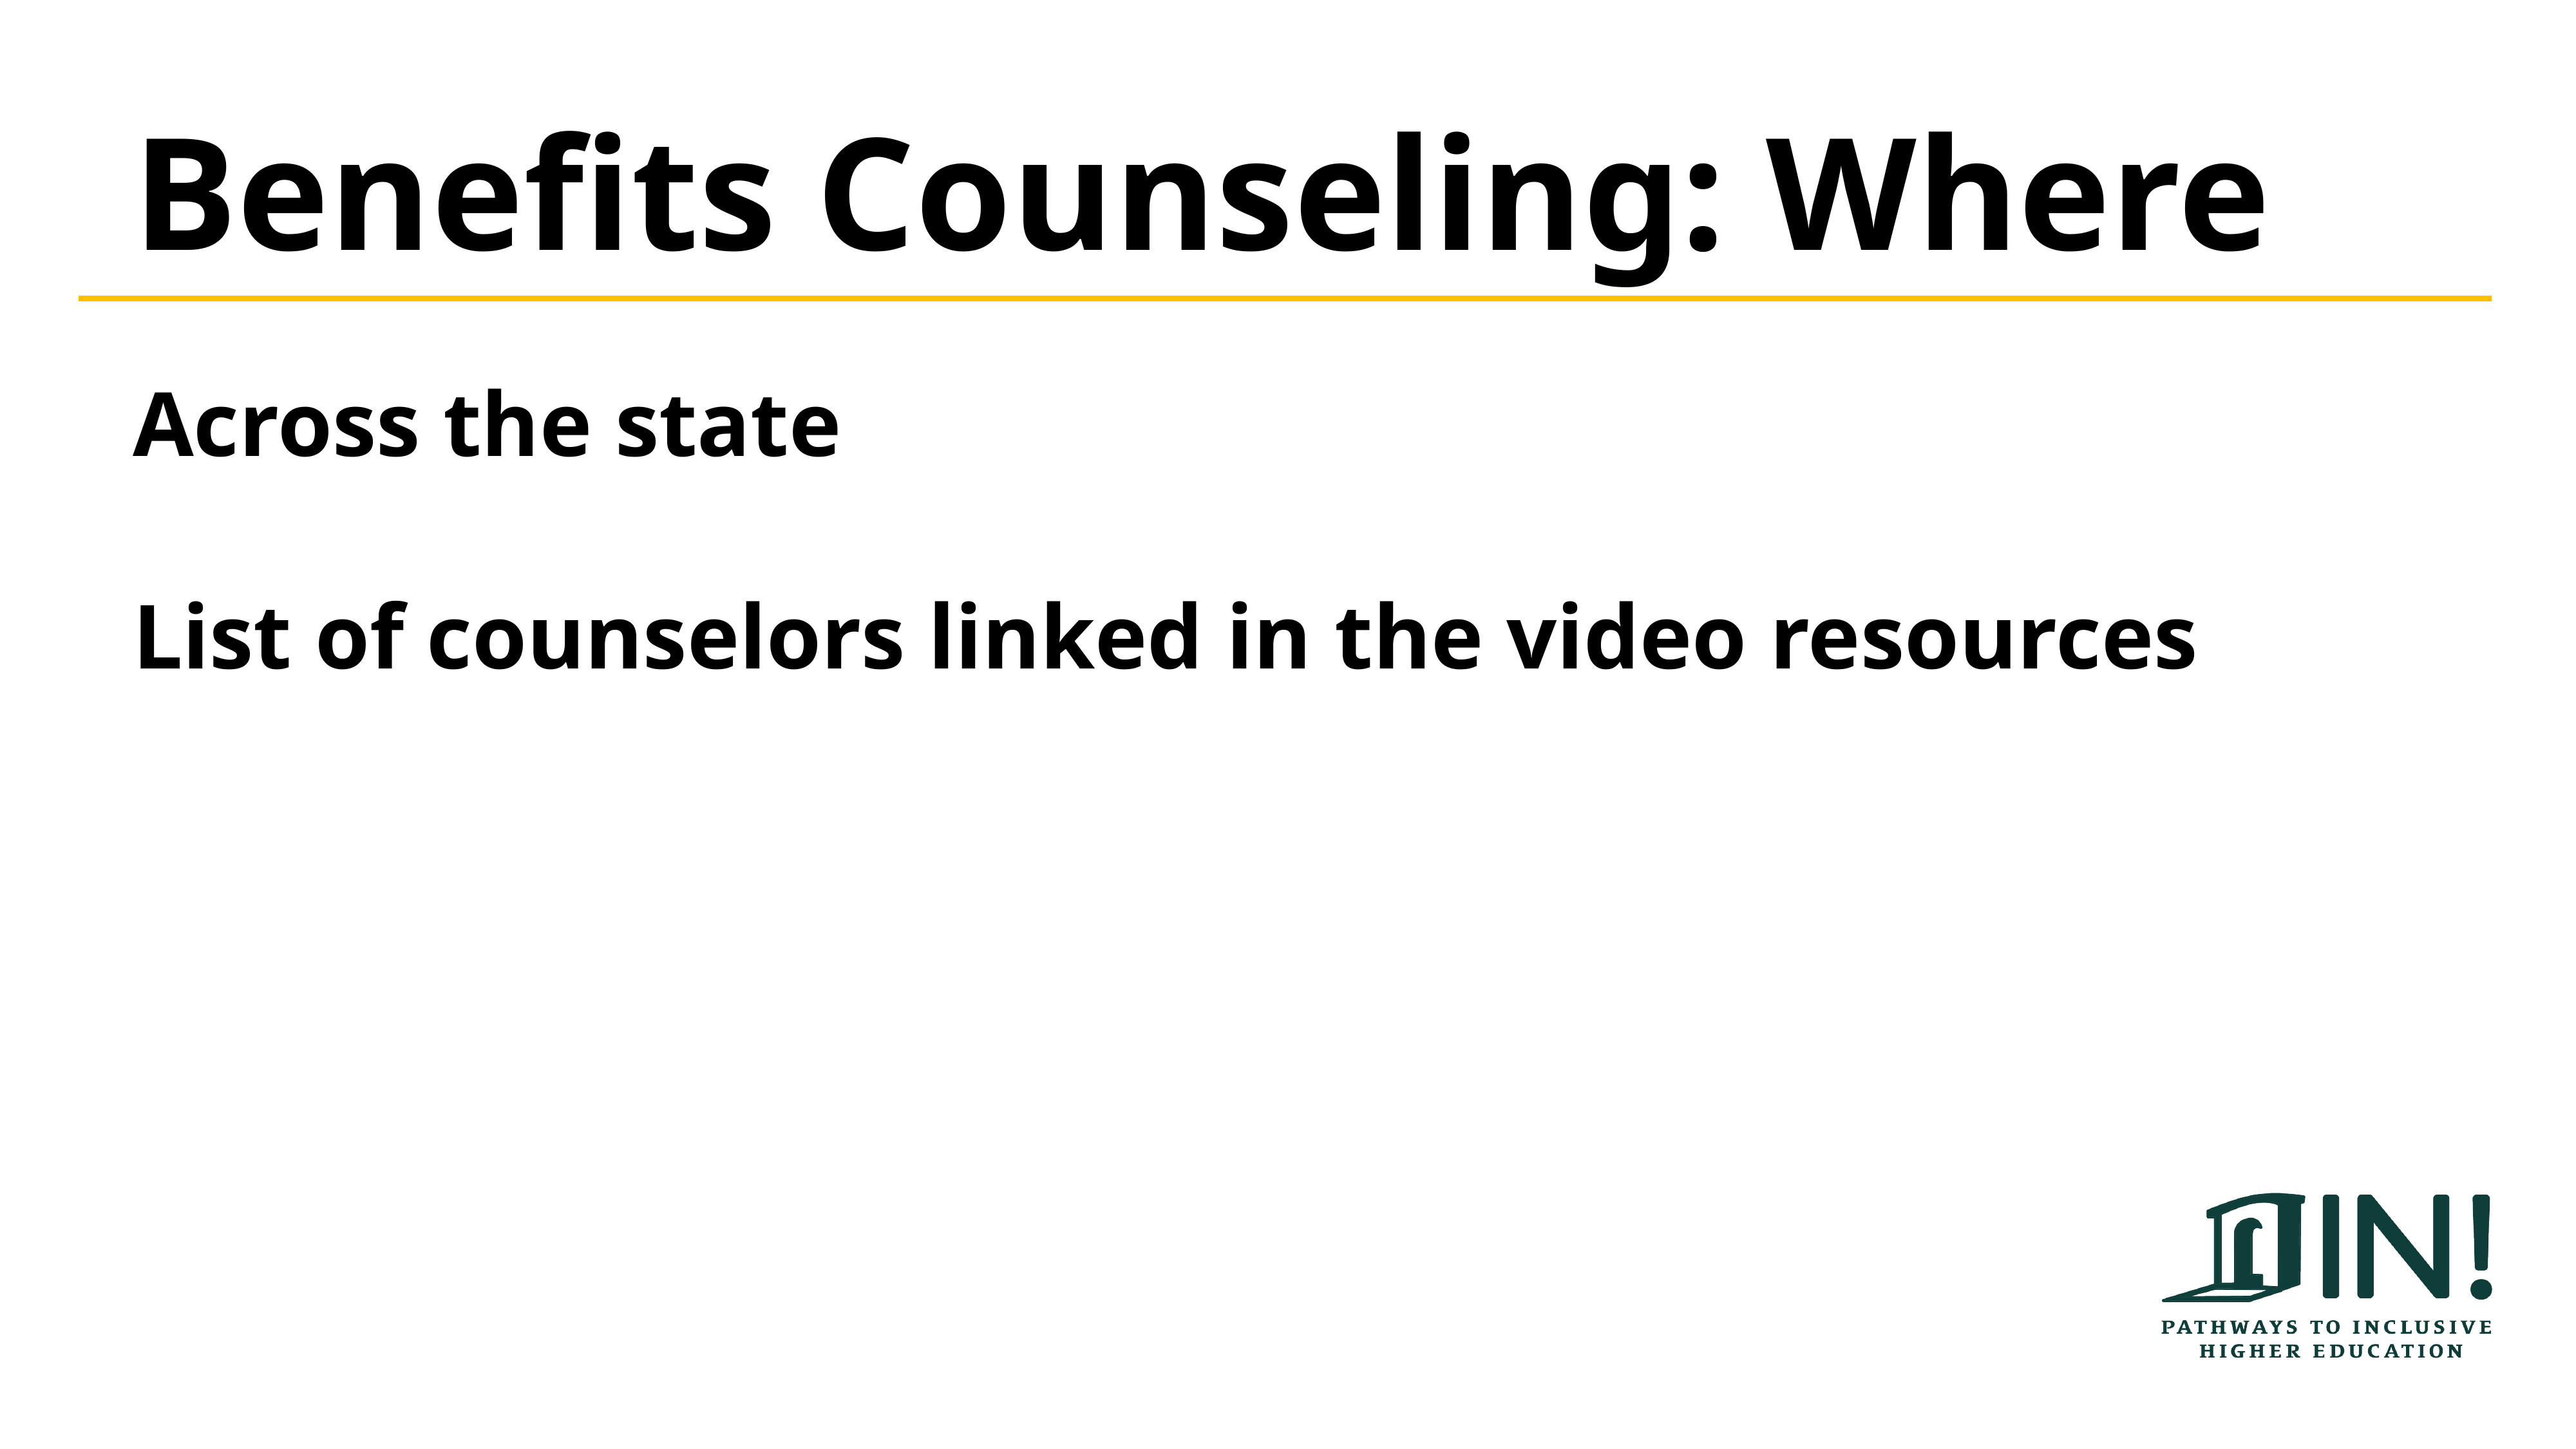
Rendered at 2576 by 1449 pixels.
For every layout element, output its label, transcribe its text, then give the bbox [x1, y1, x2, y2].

picture [2161, 1193, 2492, 1359]
title Benefits Counseling: Where [127, 91, 2449, 286]
subtitle Across the state List of counselors linked in the video resources [127, 363, 2449, 467]
